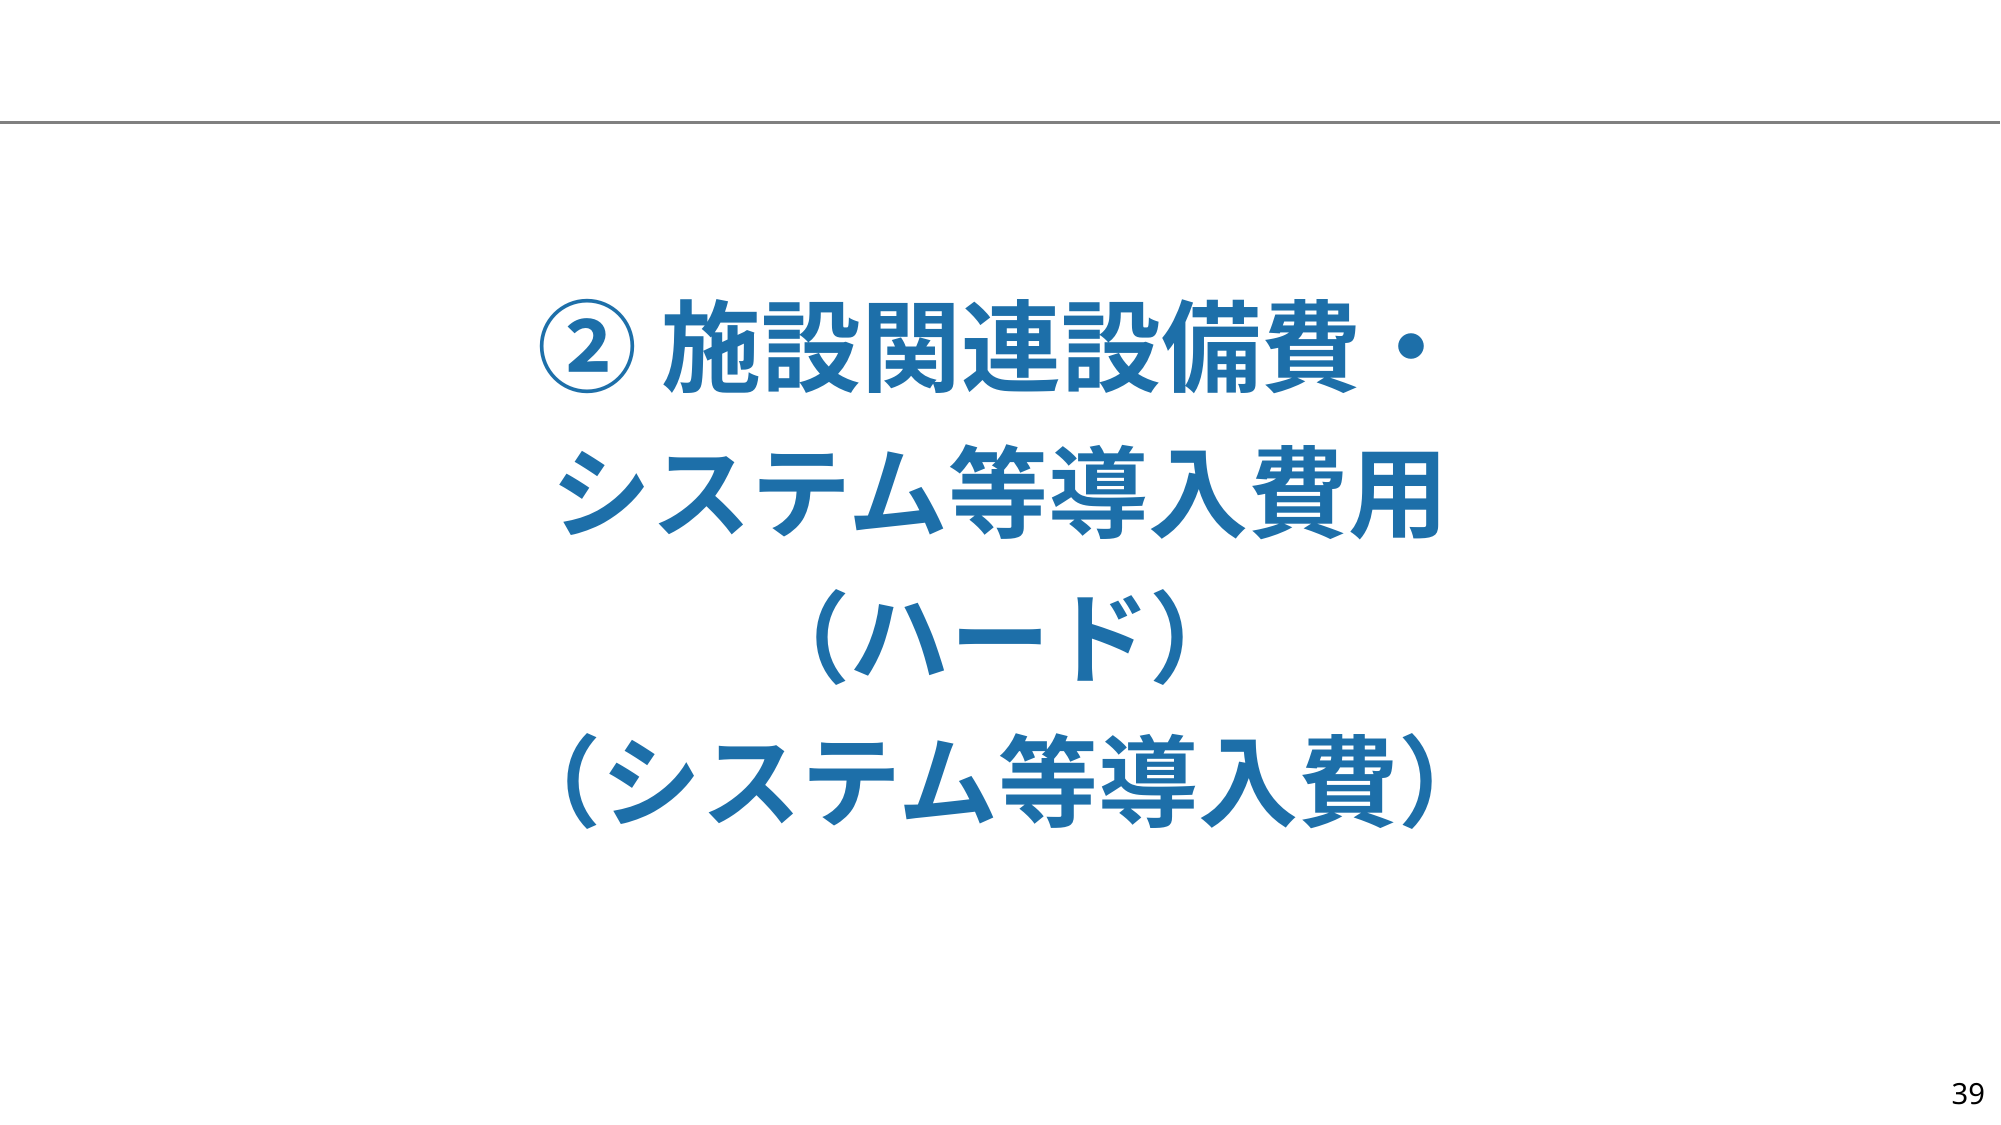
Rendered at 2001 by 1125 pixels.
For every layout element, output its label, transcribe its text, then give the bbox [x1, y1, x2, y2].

slide_number 39 [1899, 1067, 2000, 1125]
text_box ②施設関連設備費・ システム等導入費用 （ハード） （システム等導入費） [351, 277, 1648, 848]
